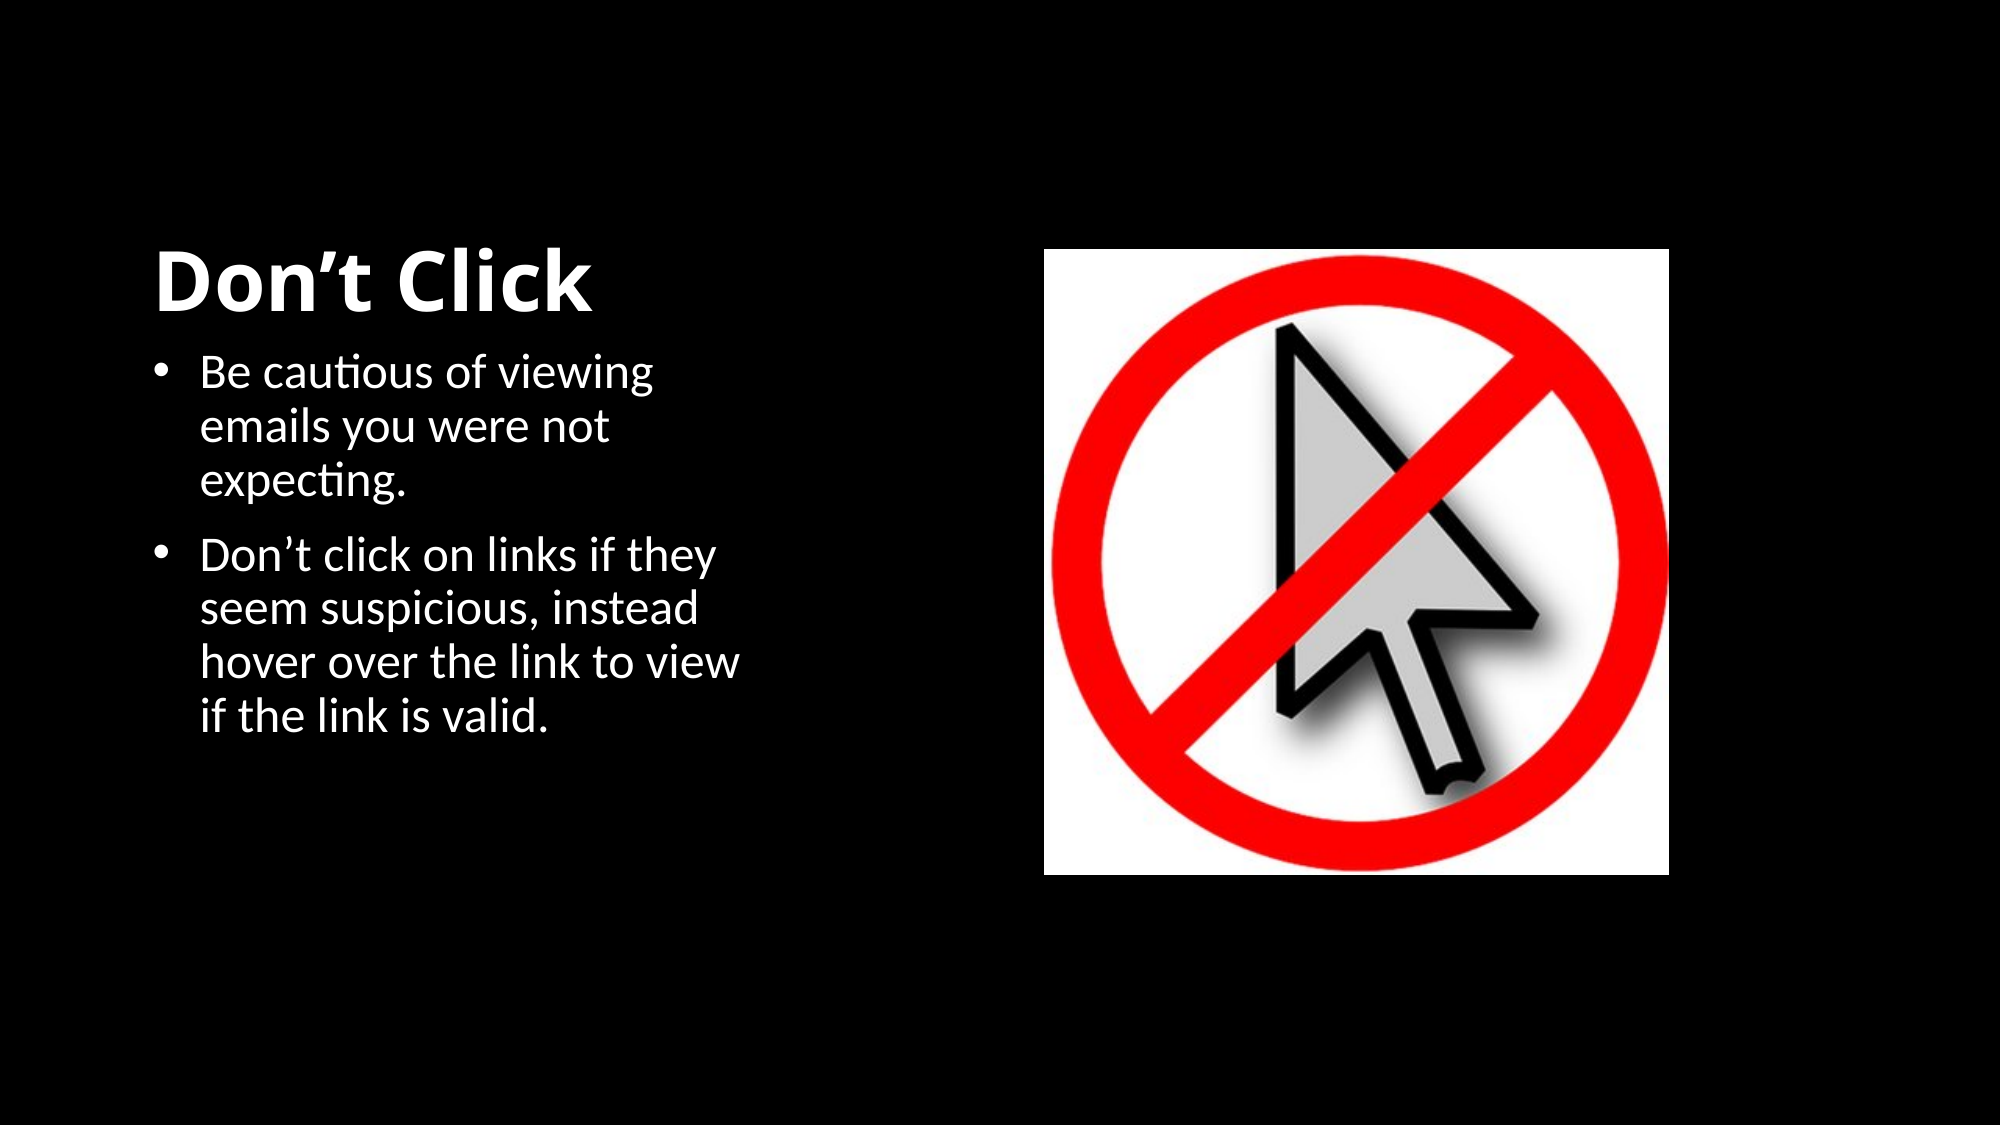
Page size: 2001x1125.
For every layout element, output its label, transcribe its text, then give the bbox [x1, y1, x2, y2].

title Don’t Click [137, 75, 783, 337]
list Be cautious of viewing emails you were not expecting. Don’t click on links if they seem suspicious, instead hover over the link to view if the link is valid. [137, 337, 783, 963]
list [1044, 249, 1669, 875]
